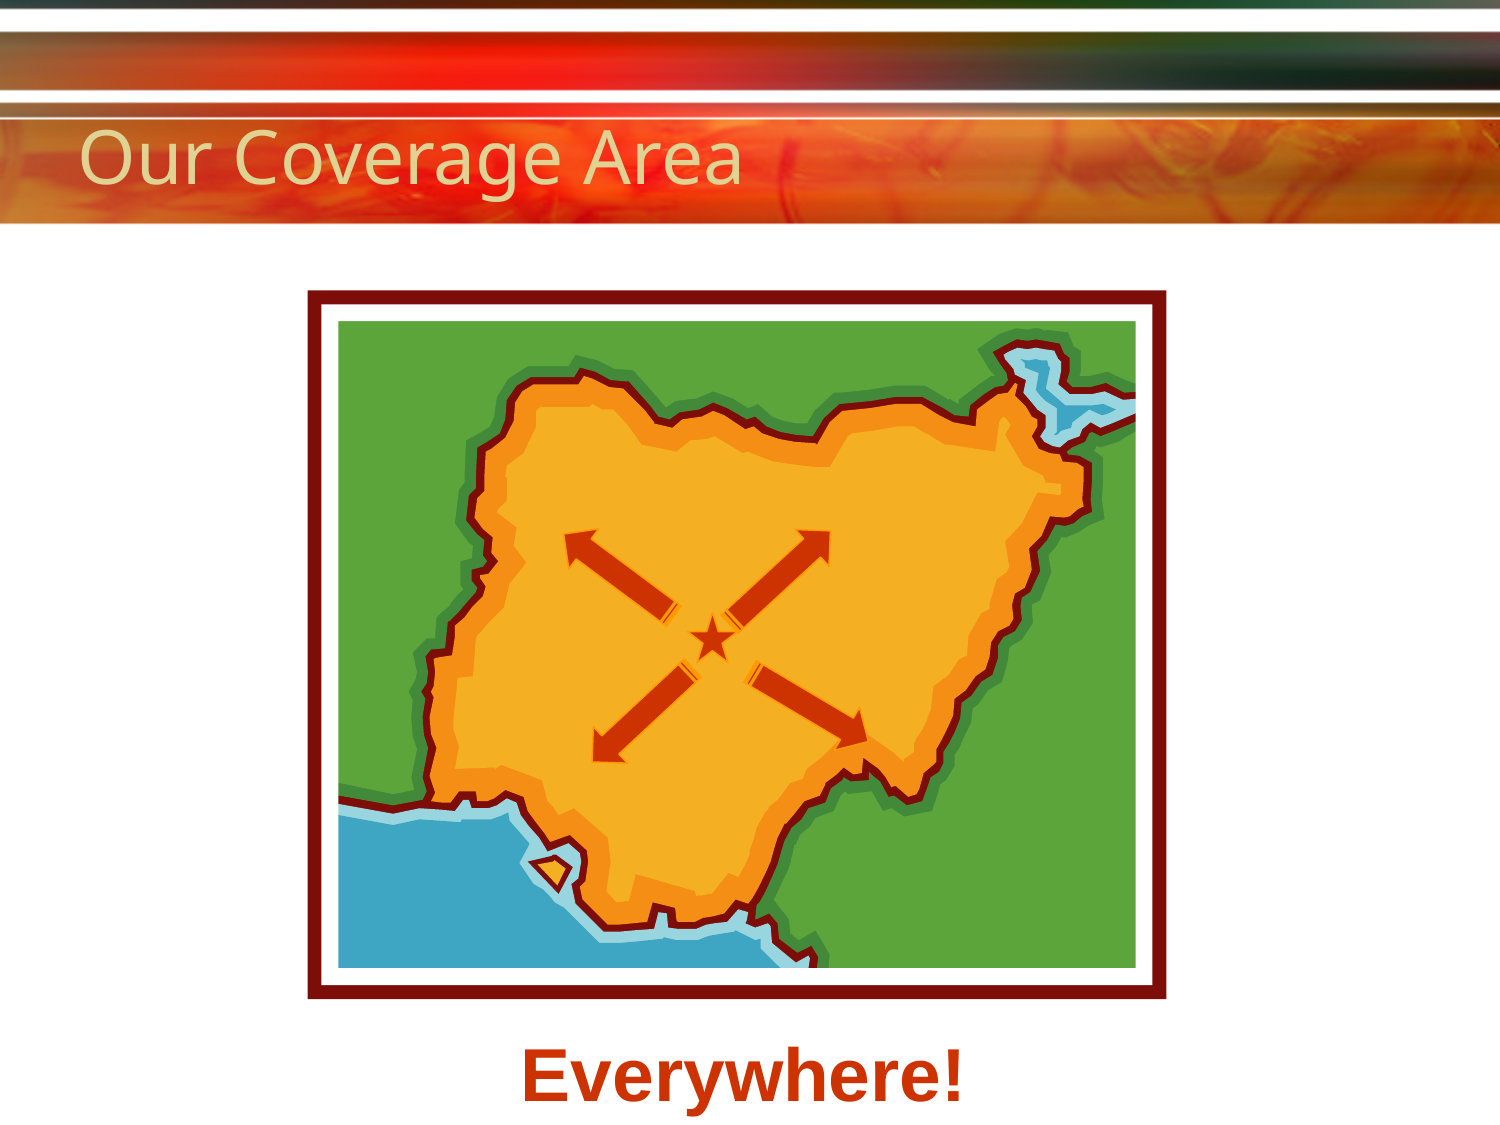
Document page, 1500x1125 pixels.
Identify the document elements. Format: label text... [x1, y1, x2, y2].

text_box Everywhere! [437, 1018, 1050, 1124]
picture [0, 0, 1500, 1125]
title Our Coverage Area [62, 112, 1438, 213]
